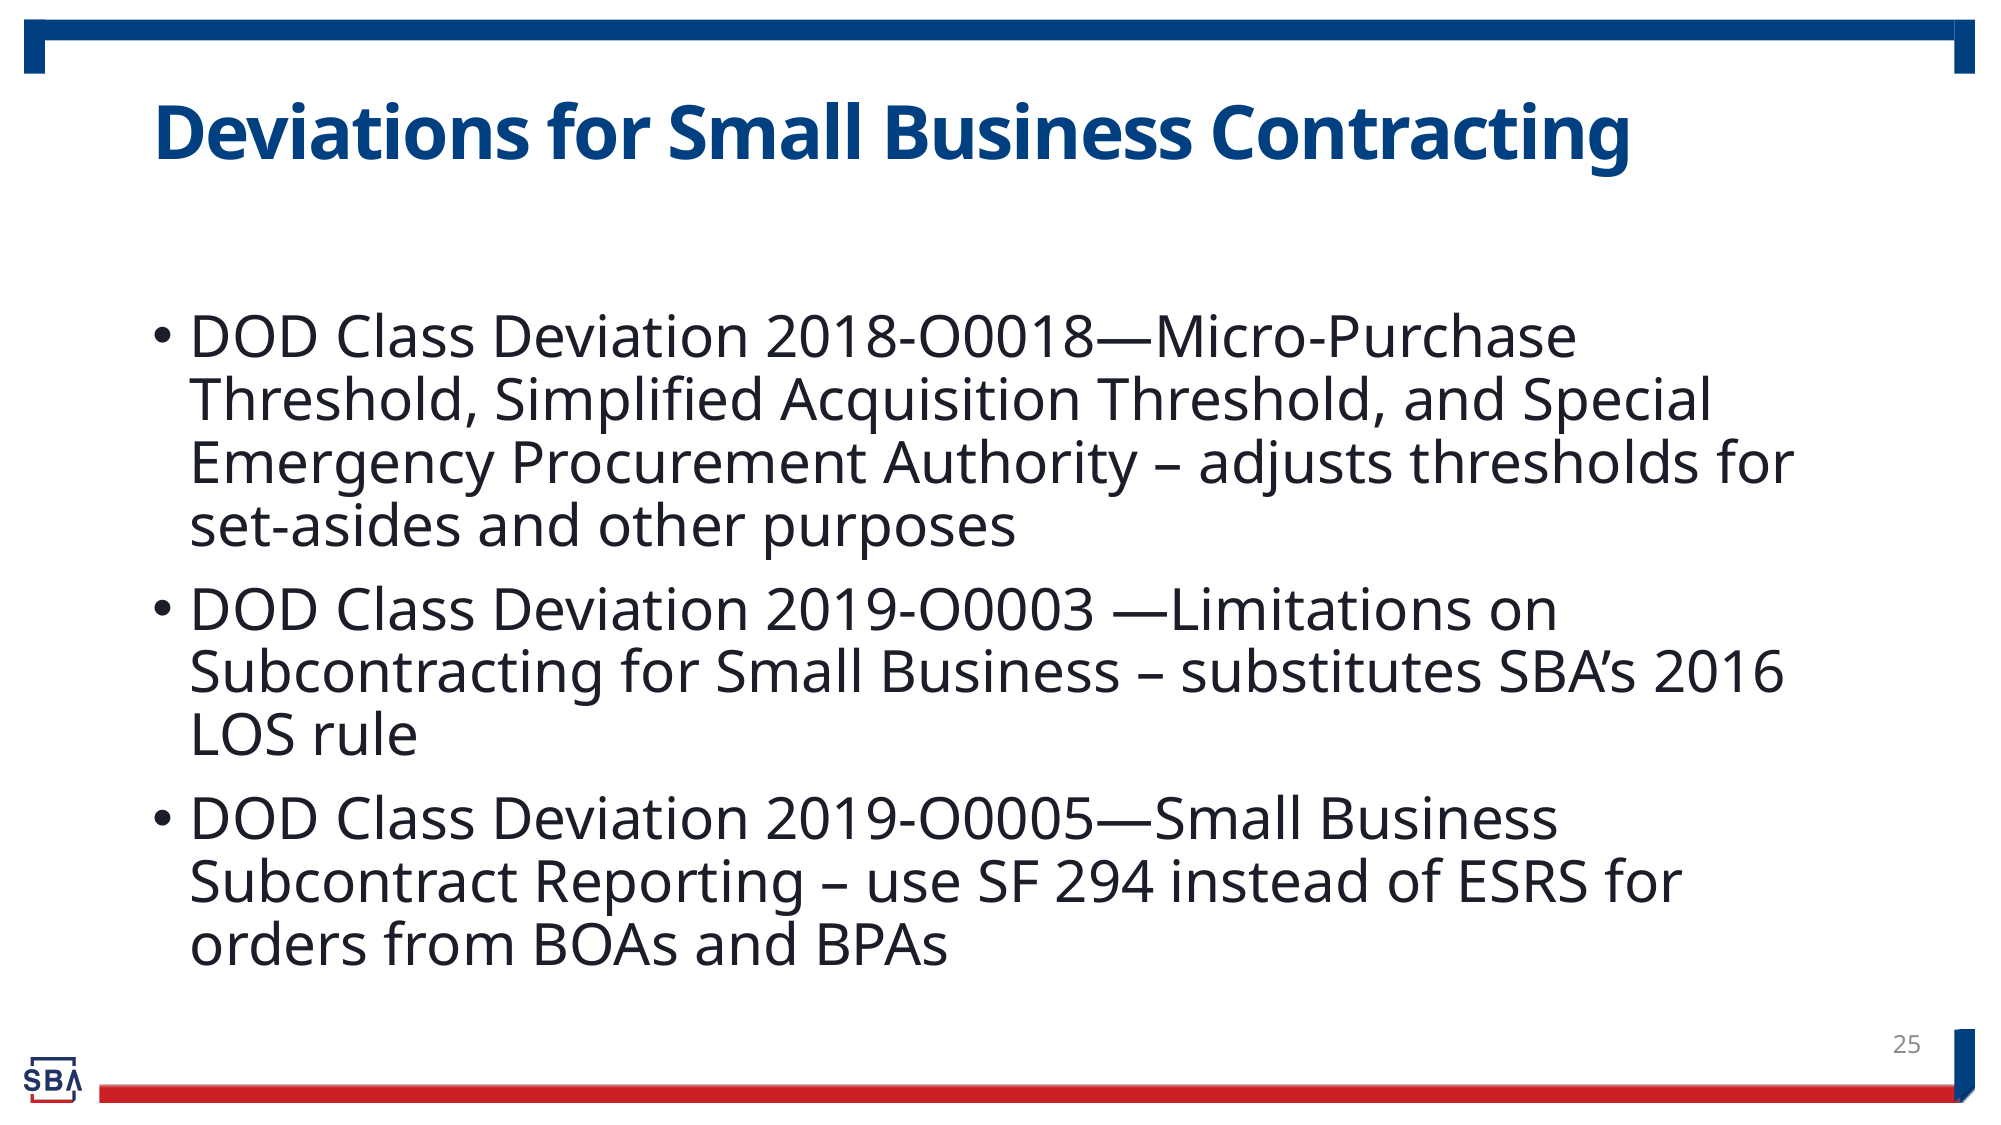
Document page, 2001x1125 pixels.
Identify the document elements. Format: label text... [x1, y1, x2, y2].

picture [24, 1057, 83, 1103]
title Deviations for Small Business Contracting [137, 87, 1863, 186]
list DOD Class Deviation 2018-O0018—Micro-Purchase Threshold, Simplified Acquisition Threshold, and Special Emergency Procurement Authority – adjusts thresholds for set-asides and other purposes DOD Class Deviation 2019-O0003 —Limitations on Subcontracting for Small Business – substitutes SBA’s 2016 LOS rule DOD Class Deviation 2019-O0005—Small Business Subcontract Reporting – use SF 294 instead of ESRS for orders from BOAs and BPAs [137, 299, 1863, 990]
slide_number 25 [1486, 1016, 1937, 1076]
